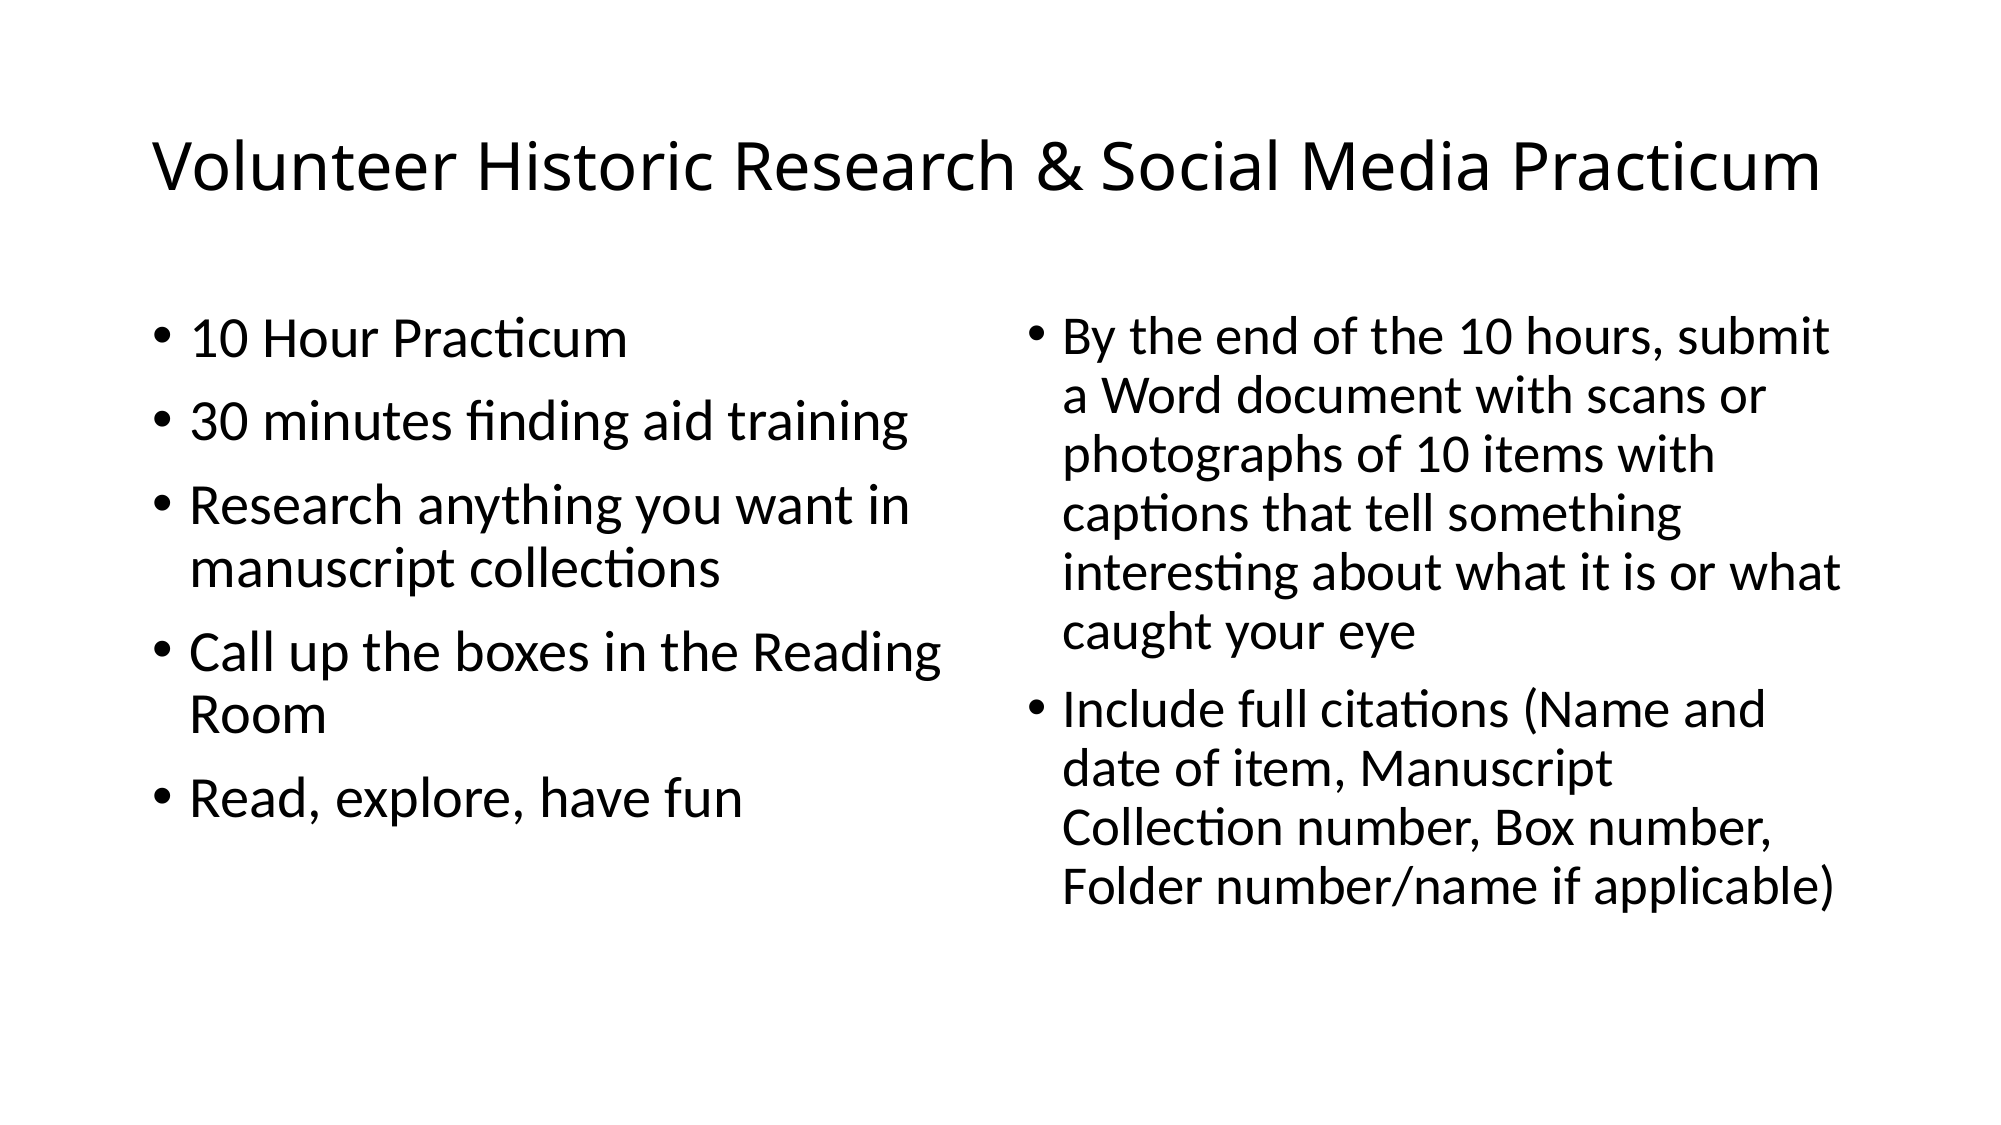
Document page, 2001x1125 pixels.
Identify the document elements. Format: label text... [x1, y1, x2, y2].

title Volunteer Historic Research & Social Media Practicum [137, 59, 1863, 278]
list By the end of the 10 hours, submit a Word document with scans or photographs of 10 items with captions that tell something interesting about what it is or what caught your eye Include full citations (Name and date of item, Manuscript Collection number, Box number, Folder number/name if applicable) [1012, 299, 1863, 1014]
list 10 Hour Practicum 30 minutes finding aid training Research anything you want in manuscript collections Call up the boxes in the Reading Room Read, explore, have fun [137, 299, 988, 1014]
